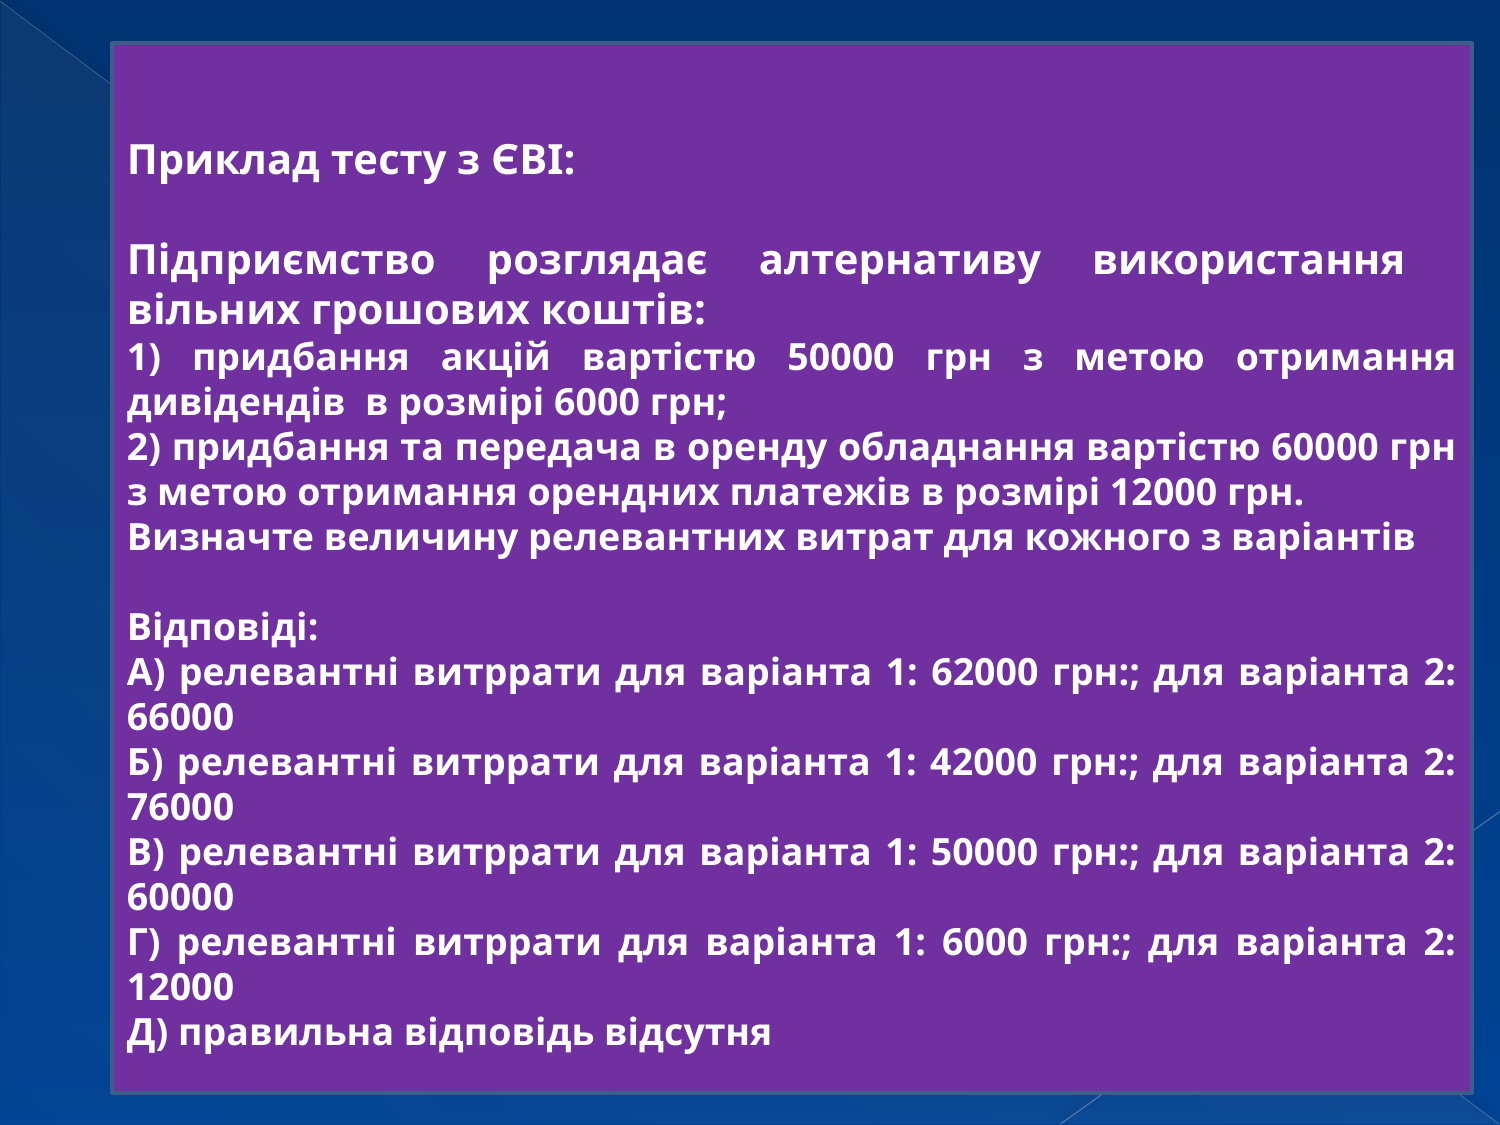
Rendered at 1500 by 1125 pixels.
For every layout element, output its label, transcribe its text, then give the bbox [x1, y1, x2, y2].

text_box Приклад тесту ЄВІ: підприємство розглядає альтернтиву використання вільних грошових коштів: Приклад тесту з ЄВІ: Підприємство розглядає алтернативу використання вільних грошових коштів: 1) придбання акцій вартістю 50000 грн з метою отримання дивідендів в розмірі 6000 грн; 2) придбання та передача в оренду обладнання вартістю 60000 грн з метою отримання орендних платежів в розмірі 12000 грн. Визначте величину релевантних витрат для кожного з варіантів Відповіді: А) релевантні витррати для варіанта 1: 62000 грн:; для варіанта 2: 66000 Б) релевантні витррати для варіанта 1: 42000 грн:; для варіанта 2: 76000 В) релевантні витррати для варіанта 1: 50000 грн:; для варіанта 2: 60000 Г) релевантні витррати для варіанта 1: 6000 грн:; для варіанта 2: 12000 Д) правильна відповідь відсутня [110, 41, 1474, 1095]
